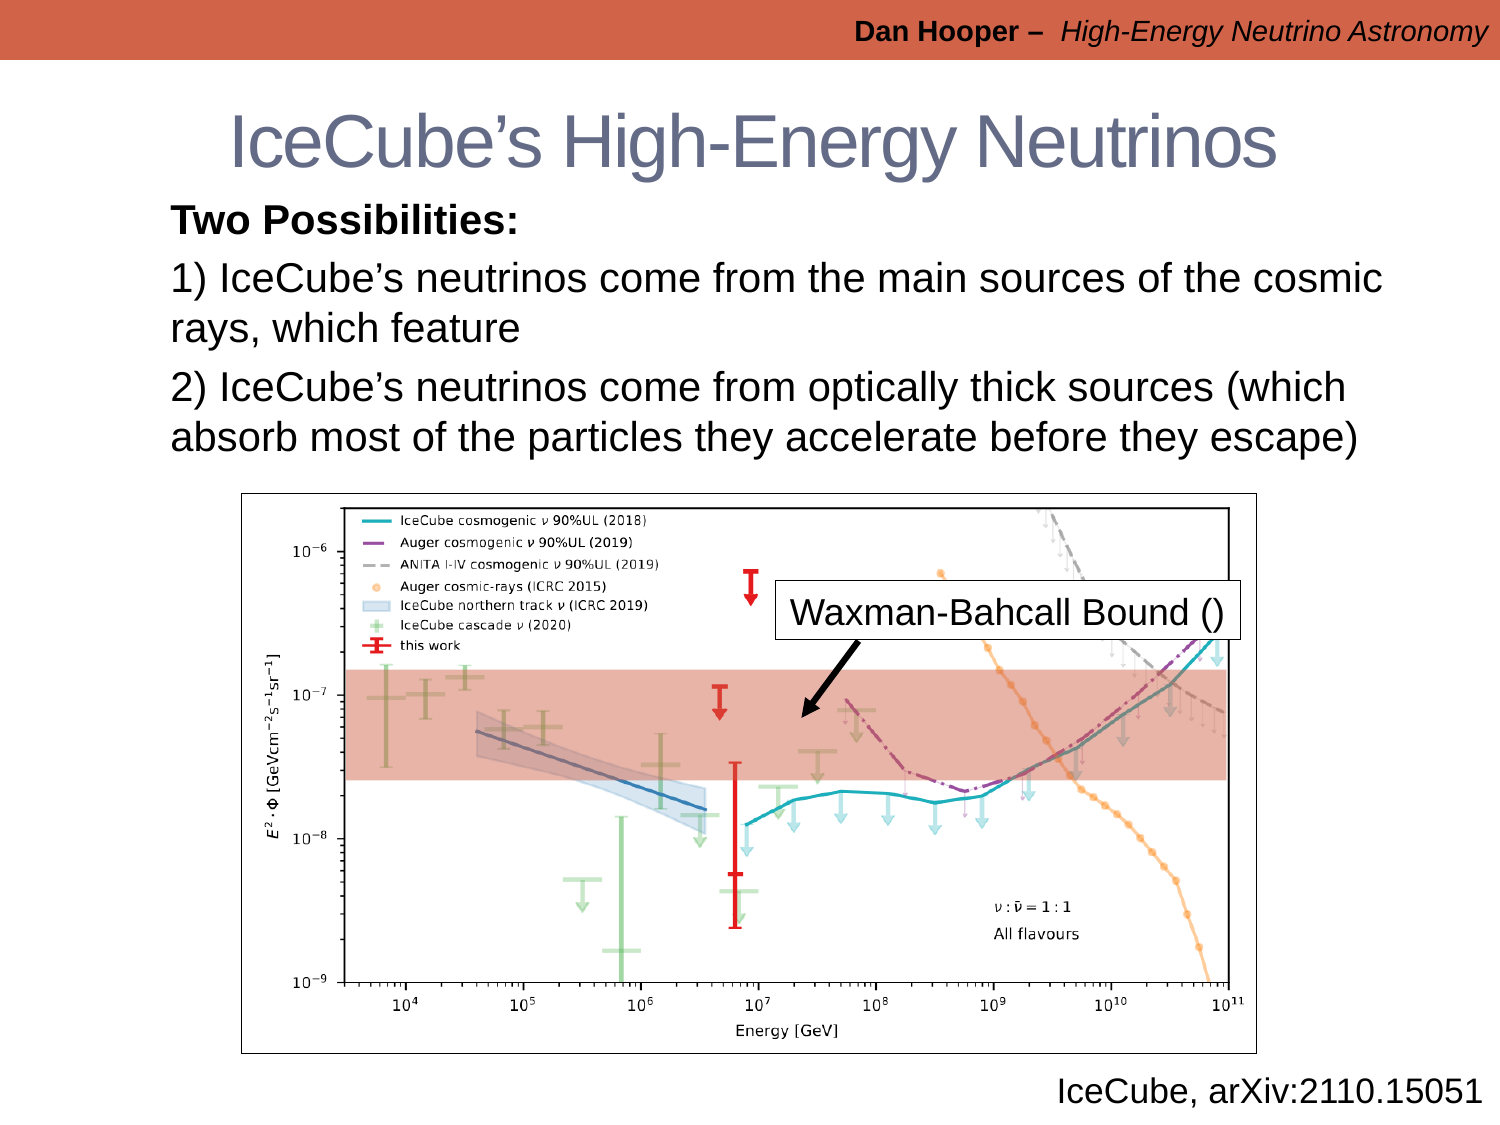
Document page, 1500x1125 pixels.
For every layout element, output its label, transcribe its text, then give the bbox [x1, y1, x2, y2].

title IceCube’s High-Energy Neutrinos [50, 56, 1457, 219]
text_box IceCube, arXiv:2110.15051 [1041, 1061, 1500, 1119]
picture [241, 493, 1258, 1054]
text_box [801, 640, 859, 718]
text_box Dan Hooper – High-Energy Neutrino Astronomy [699, 4, 1500, 55]
